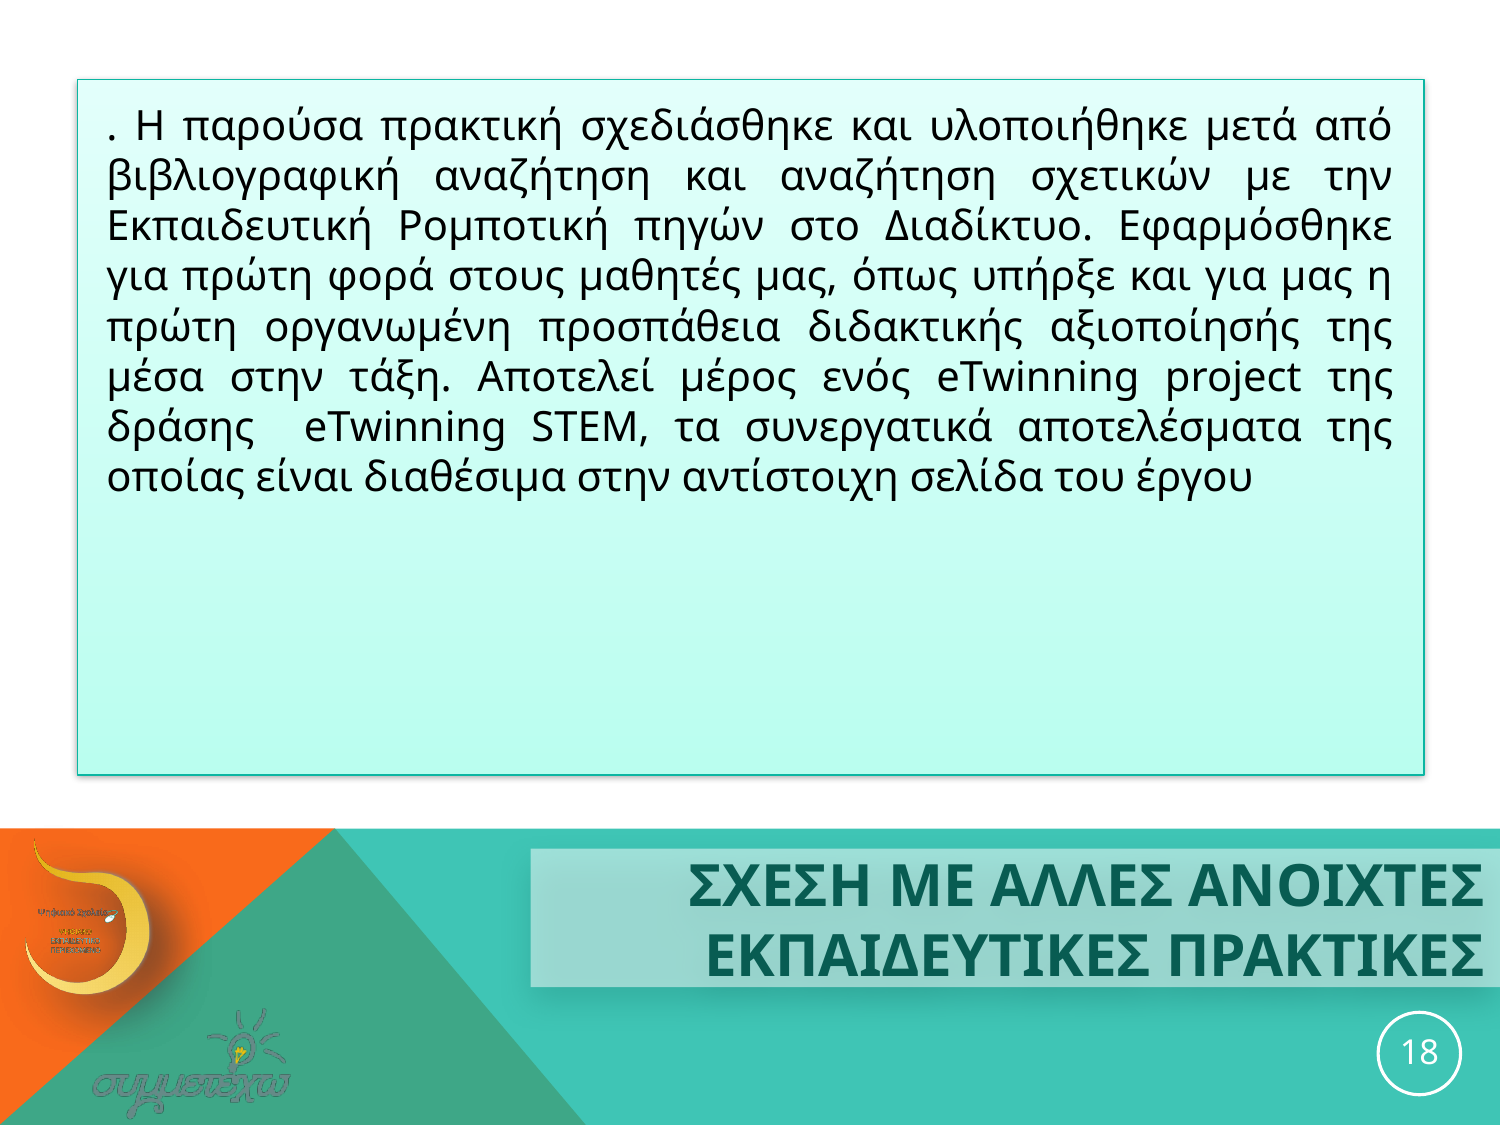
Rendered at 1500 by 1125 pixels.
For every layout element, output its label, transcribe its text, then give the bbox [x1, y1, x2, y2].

picture [18, 831, 155, 1006]
title ΣΧΕΣΗ ΜΕ ΑΛΛΕΣ ΑΝΟΙΧΤΕΣ ΕΚΠΑΙΔΕΥΤΙΚΕΣ ΠΡΑΚΤΙΚΕΣ [530, 848, 1500, 988]
list . Η παρούσα πρακτική σχεδιάσθηκε και υλοποιήθηκε μετά από βιβλιογραφική αναζήτηση και αναζήτηση σχετικών με την Εκπαιδευτική Ρομποτική πηγών στο Διαδίκτυο. Εφαρμόσθηκε για πρώτη φορά στους μαθητές μας, όπως υπήρξε και για μας η πρώτη οργανωμένη προσπάθεια διδακτικής αξιοποίησής της μέσα στην τάξη. Αποτελεί μέρος ενός eTwinning project της δράσης eTwinning STEM, τα συνεργατικά αποτελέσματα της οποίας είναι διαθέσιμα στην αντίστοιχη σελίδα του έργου [91, 91, 1409, 769]
picture [79, 1007, 305, 1121]
slide_number 18 [1376, 1010, 1463, 1097]
